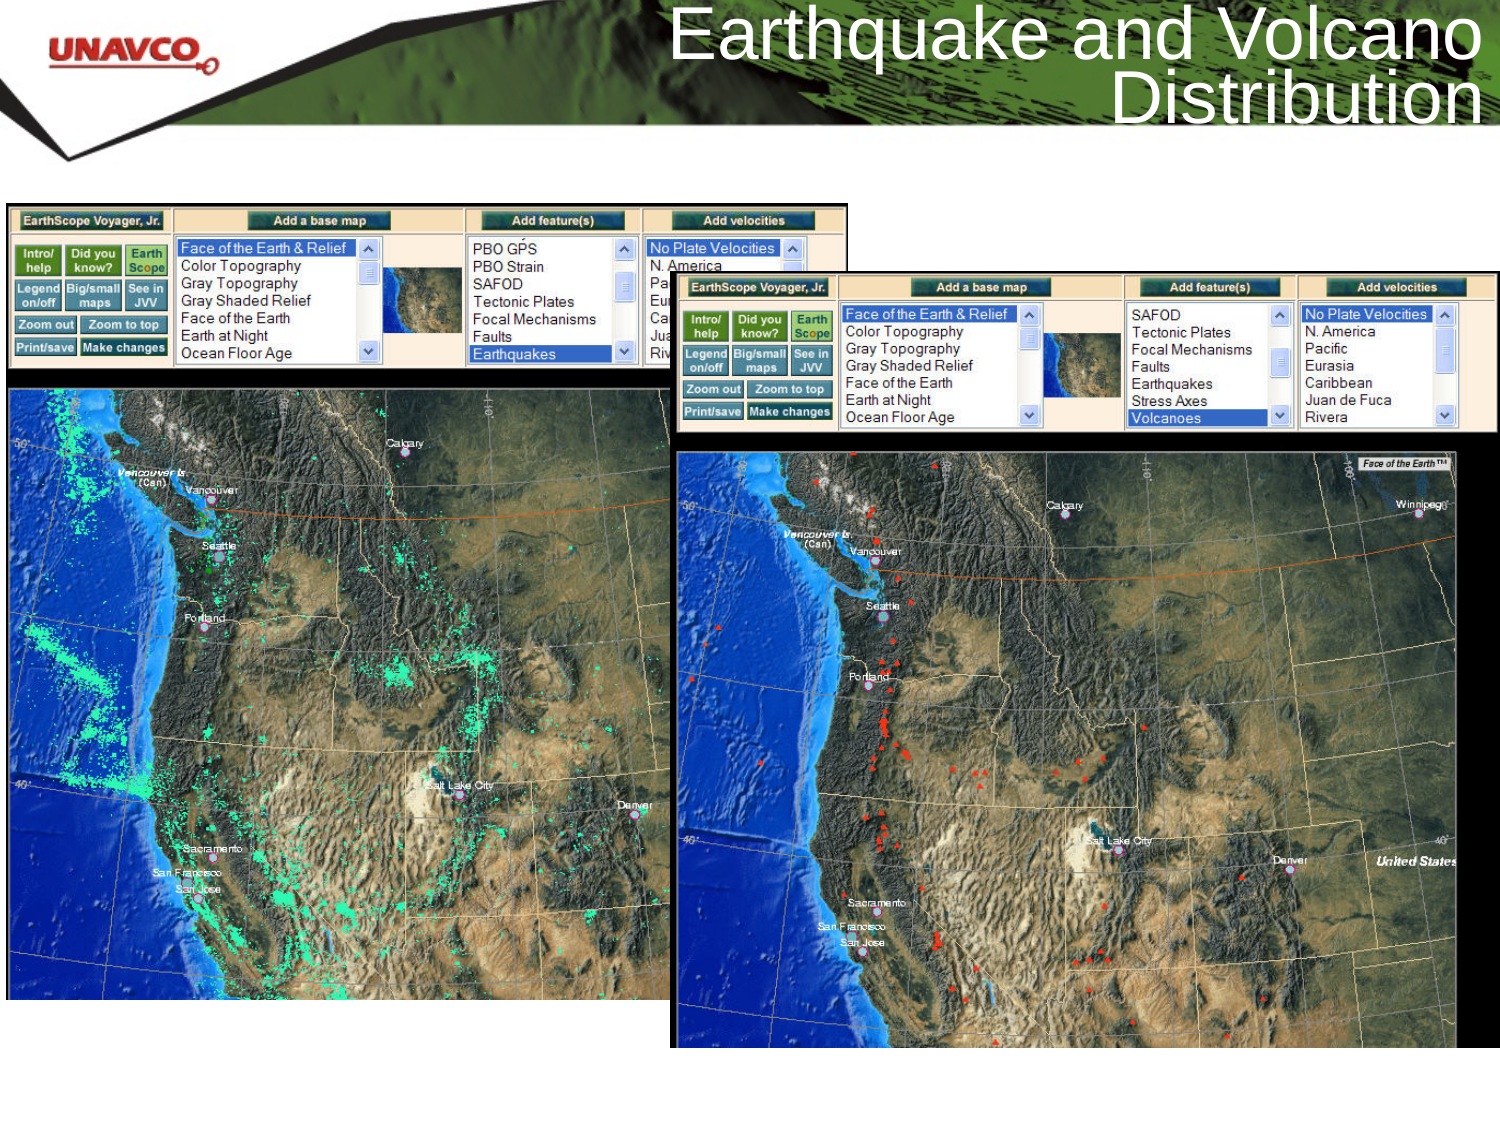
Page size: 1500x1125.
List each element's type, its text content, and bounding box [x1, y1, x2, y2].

title Earthquake and Volcano Distribution [418, 9, 1500, 139]
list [5, 203, 848, 1000]
picture [0, 0, 1500, 169]
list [669, 271, 1500, 1048]
